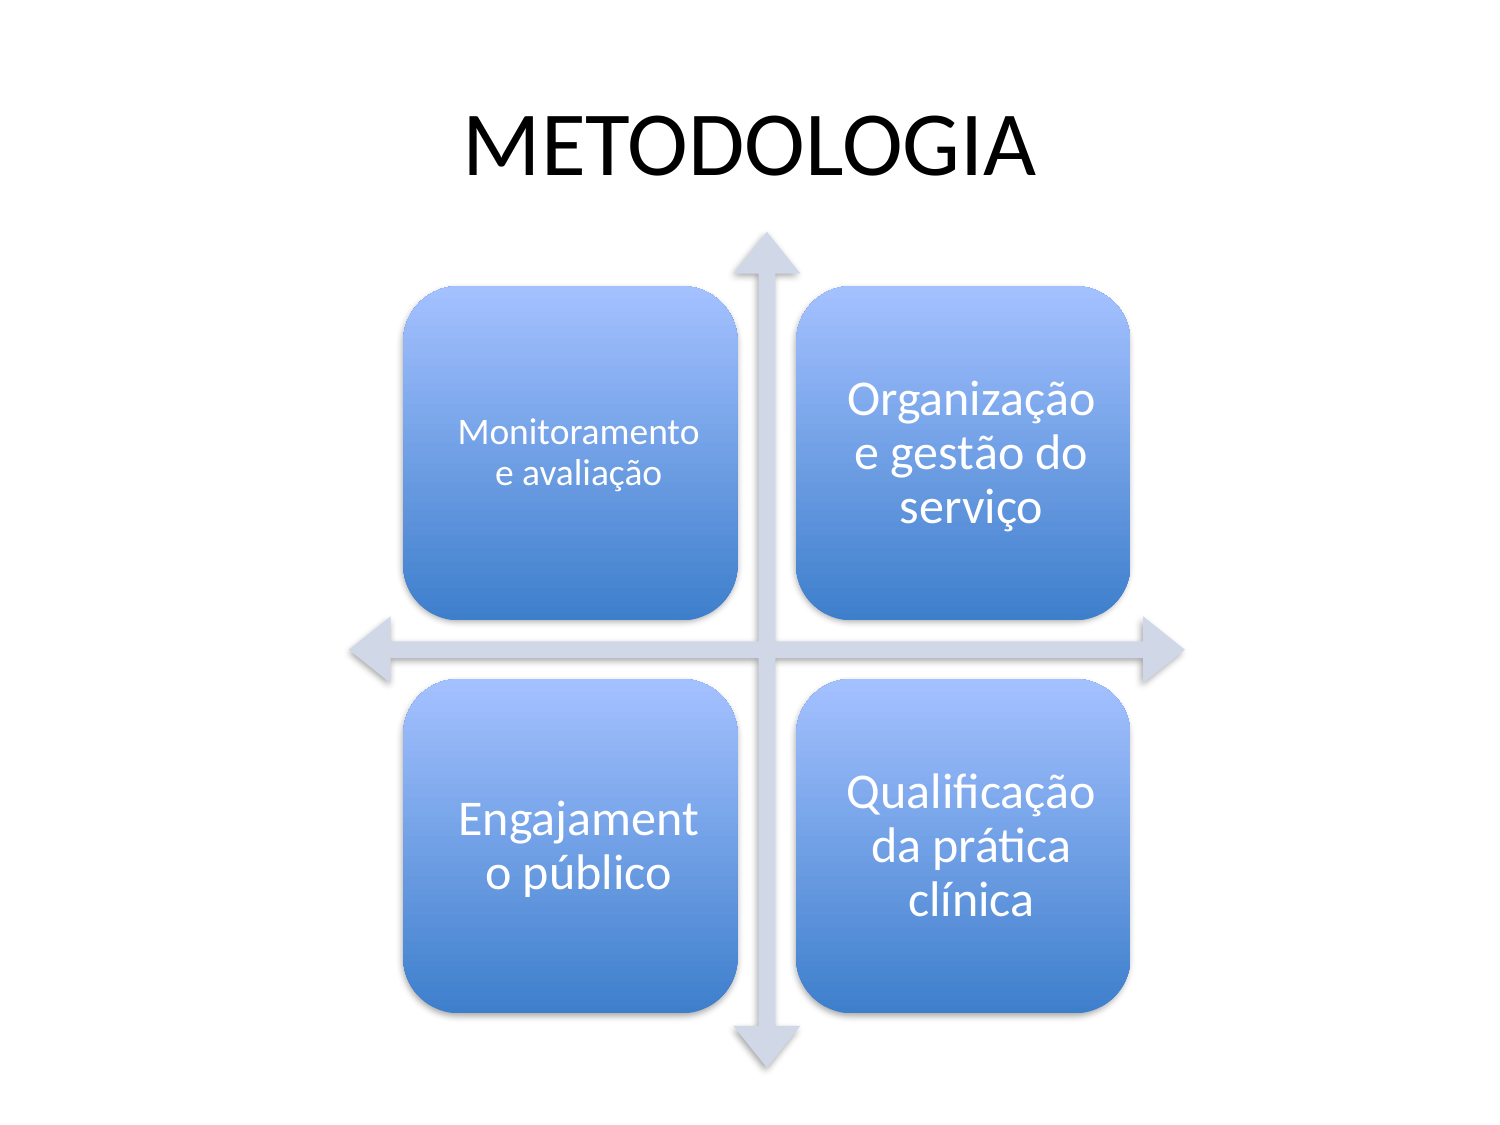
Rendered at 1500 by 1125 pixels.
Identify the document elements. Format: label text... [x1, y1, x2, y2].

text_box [208, 231, 1326, 1068]
title METODOLOGIA [75, 45, 1425, 233]
